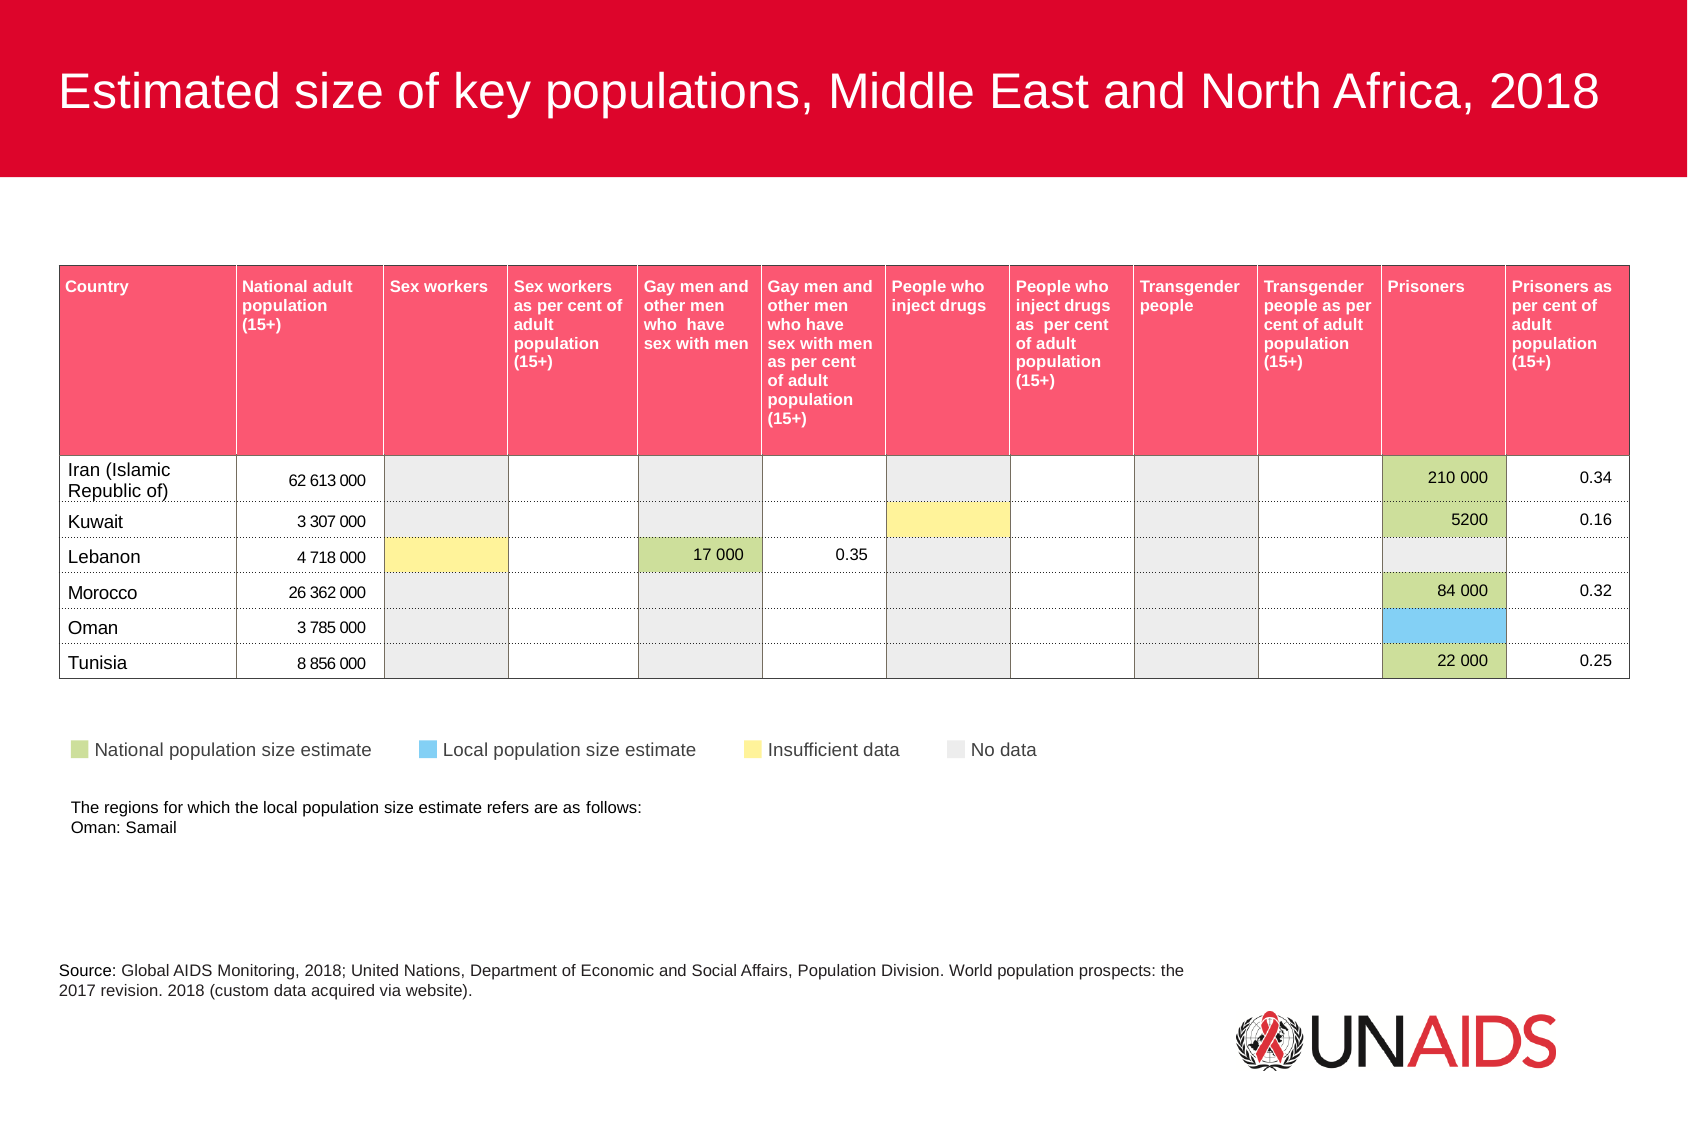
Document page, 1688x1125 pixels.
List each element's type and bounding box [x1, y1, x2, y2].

text_box [0, 0, 1688, 1001]
picture [1236, 1011, 1556, 1071]
